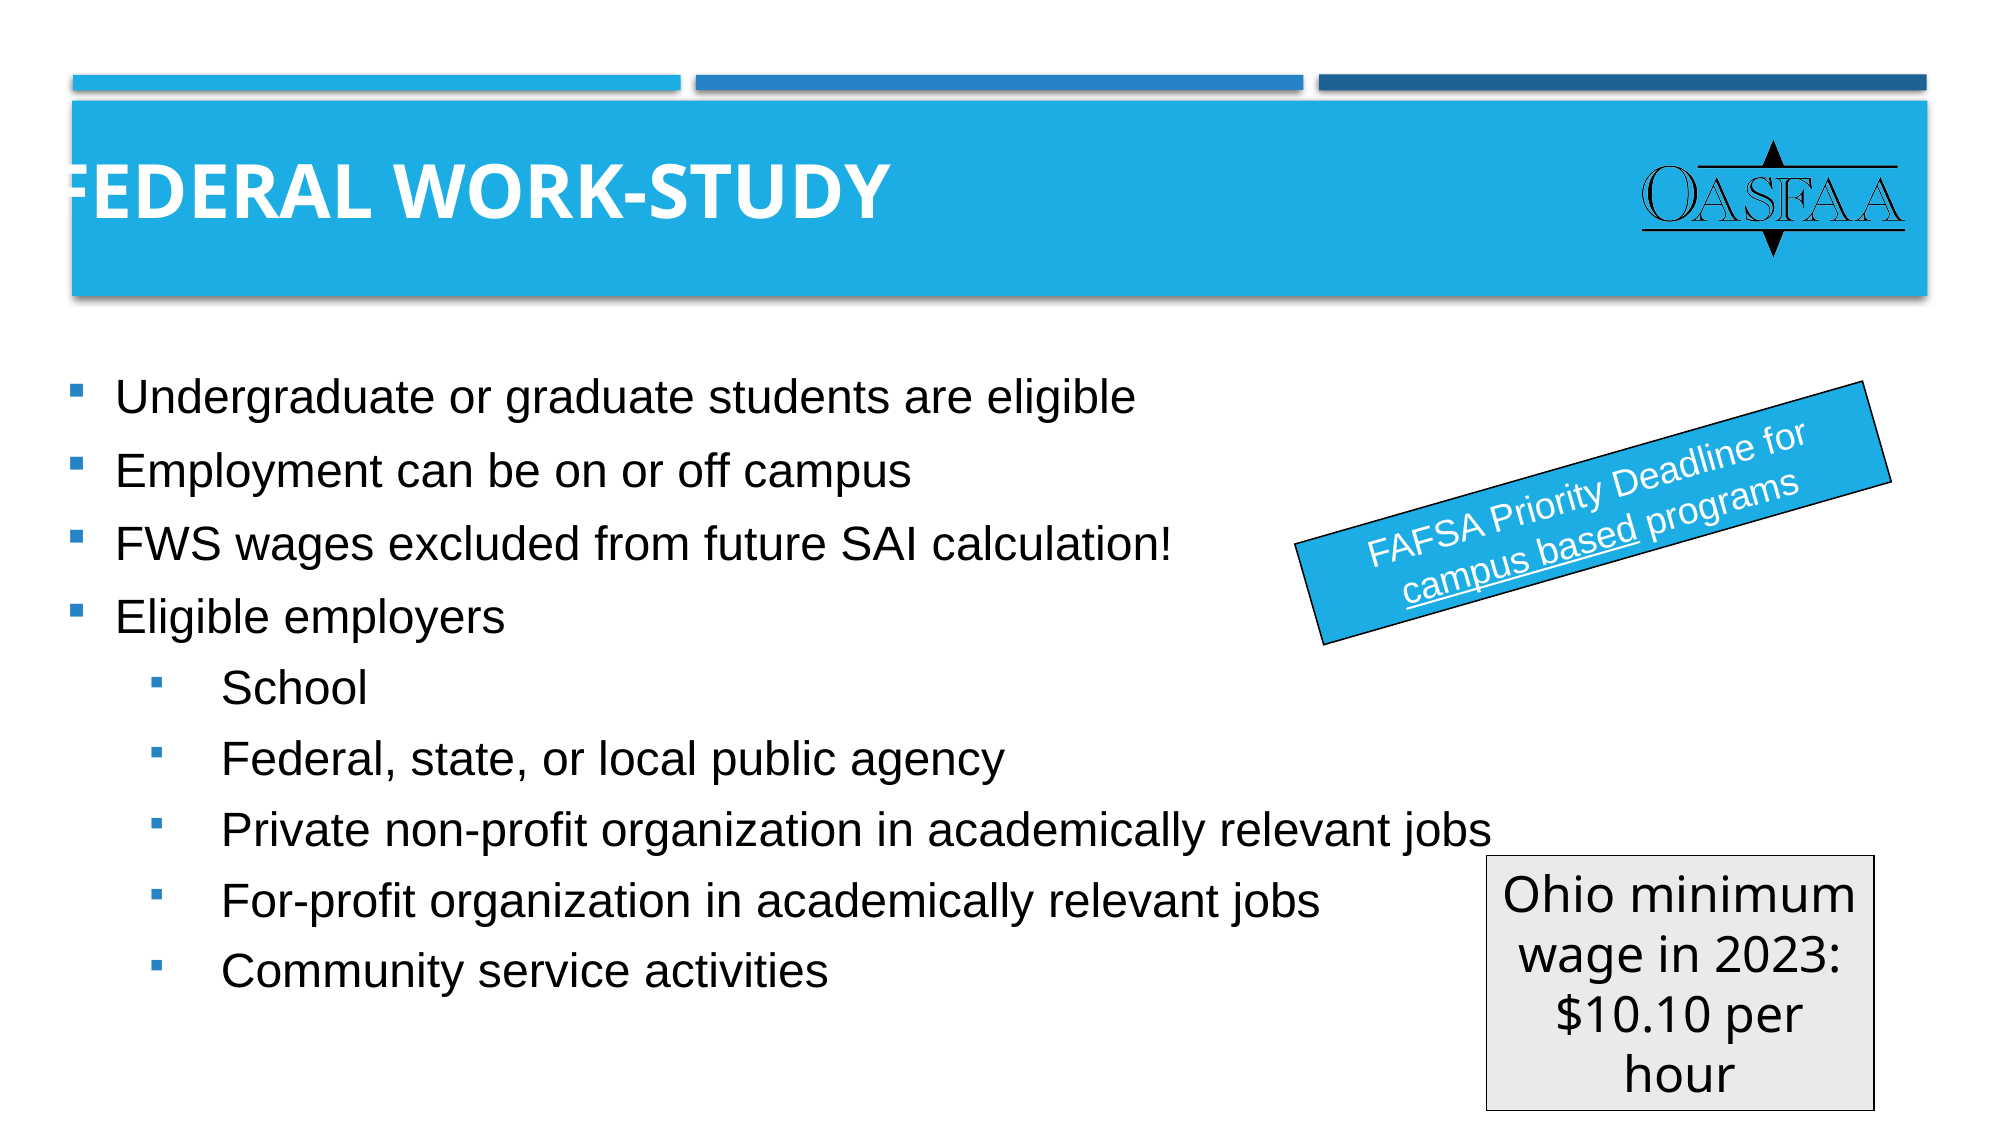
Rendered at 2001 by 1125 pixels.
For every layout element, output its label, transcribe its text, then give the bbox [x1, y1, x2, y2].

text_box FAFSA Priority Deadline for campus based programs [1294, 381, 1892, 645]
text_box Ohio minimum wage in 2023: $10.10 per hour [1486, 855, 1874, 1111]
title Federal Work-Study [0, 111, 1251, 241]
list Undergraduate or graduate students are eligible Employment can be on or off campus FWS wages excluded from future SAI calculation! Eligible employers School Federal, state, or local public agency Private non-profit organization in academically relevant jobs For-profit organization in academically relevant jobs Community service activities [51, 362, 1874, 1013]
